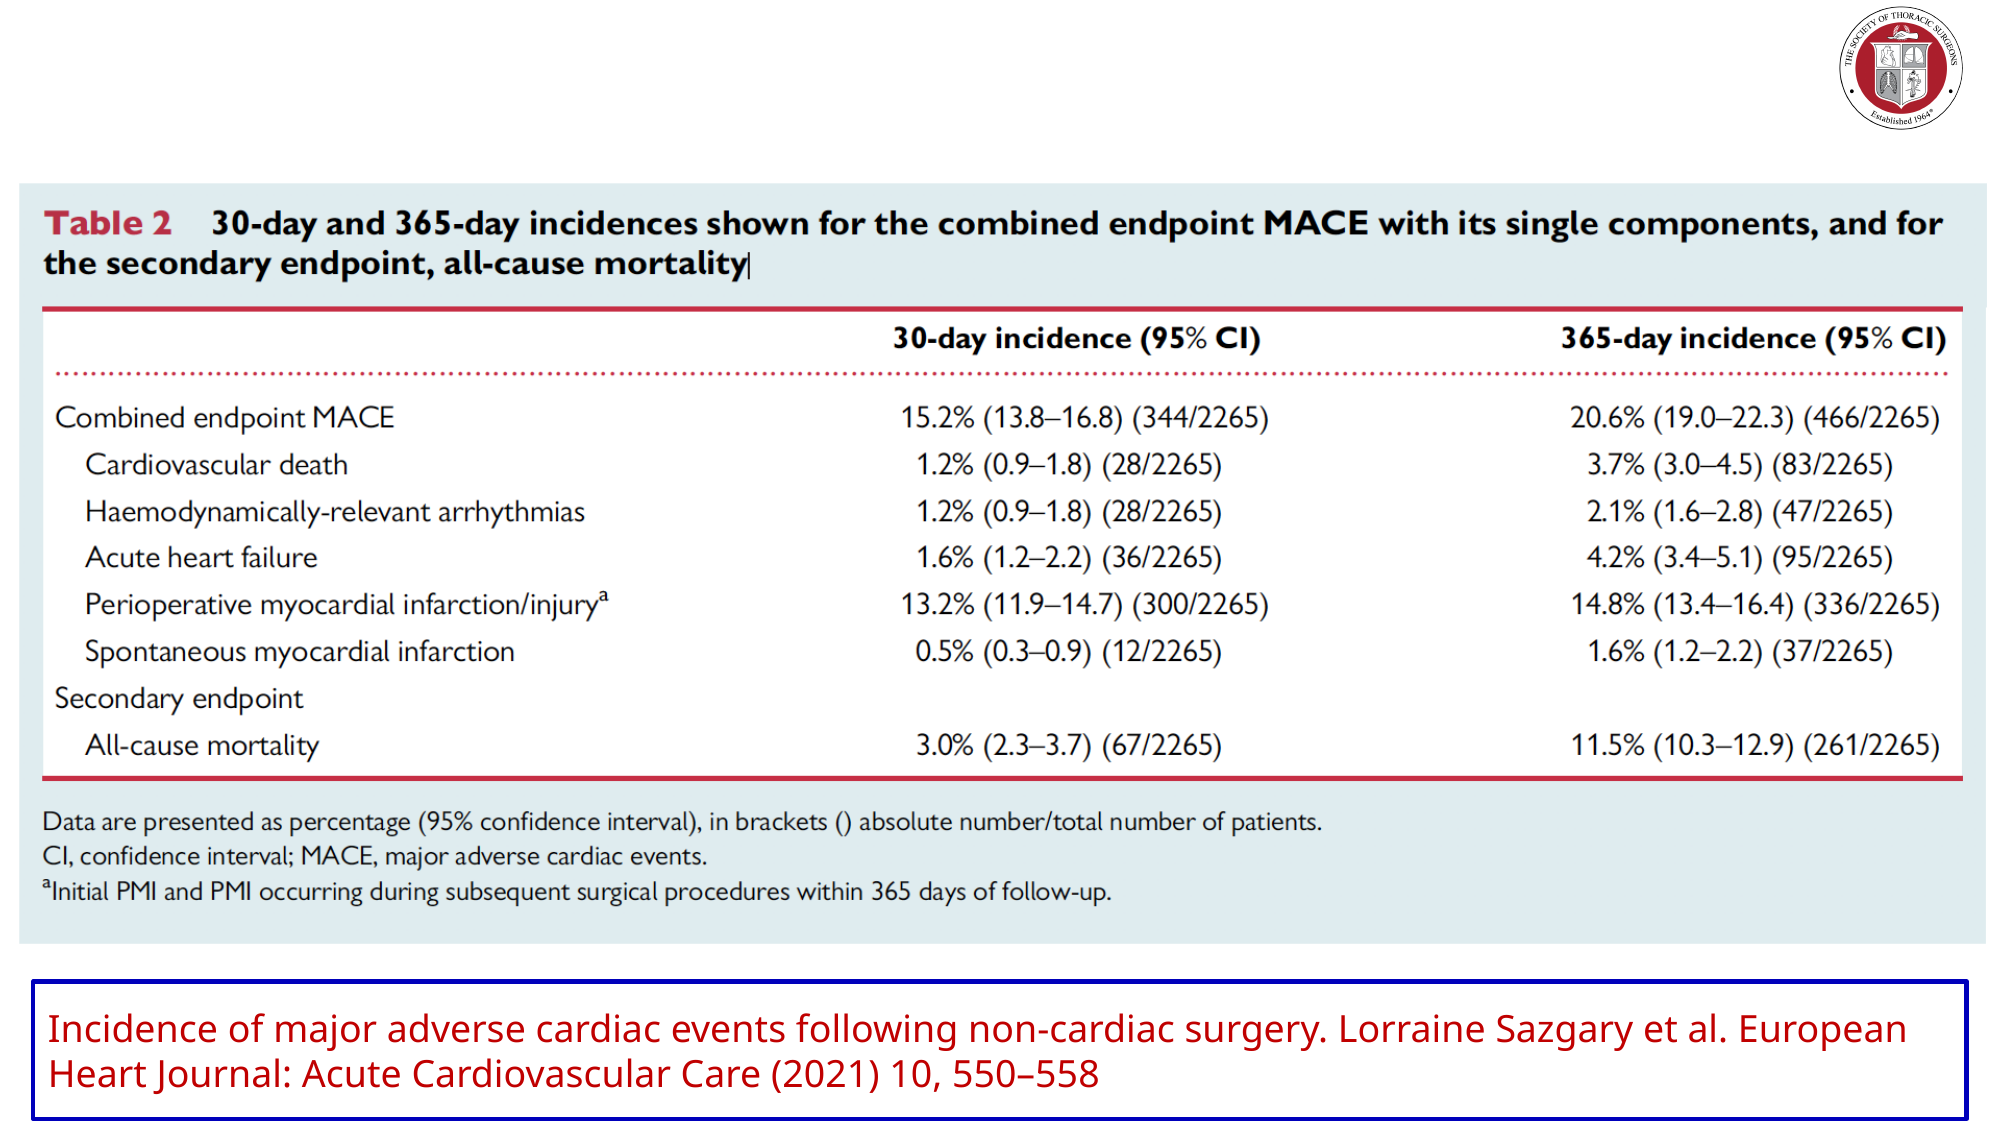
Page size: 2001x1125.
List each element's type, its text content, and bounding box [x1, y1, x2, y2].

text_box Incidence of major adverse cardiac events following non-cardiac surgery. Lorraine Sazgary et al. European Heart Journal: Acute Cardiovascular Care (2021) 10, 550–558 [31, 979, 1969, 1121]
picture [1836, 4, 1967, 134]
picture [12, 175, 1988, 950]
